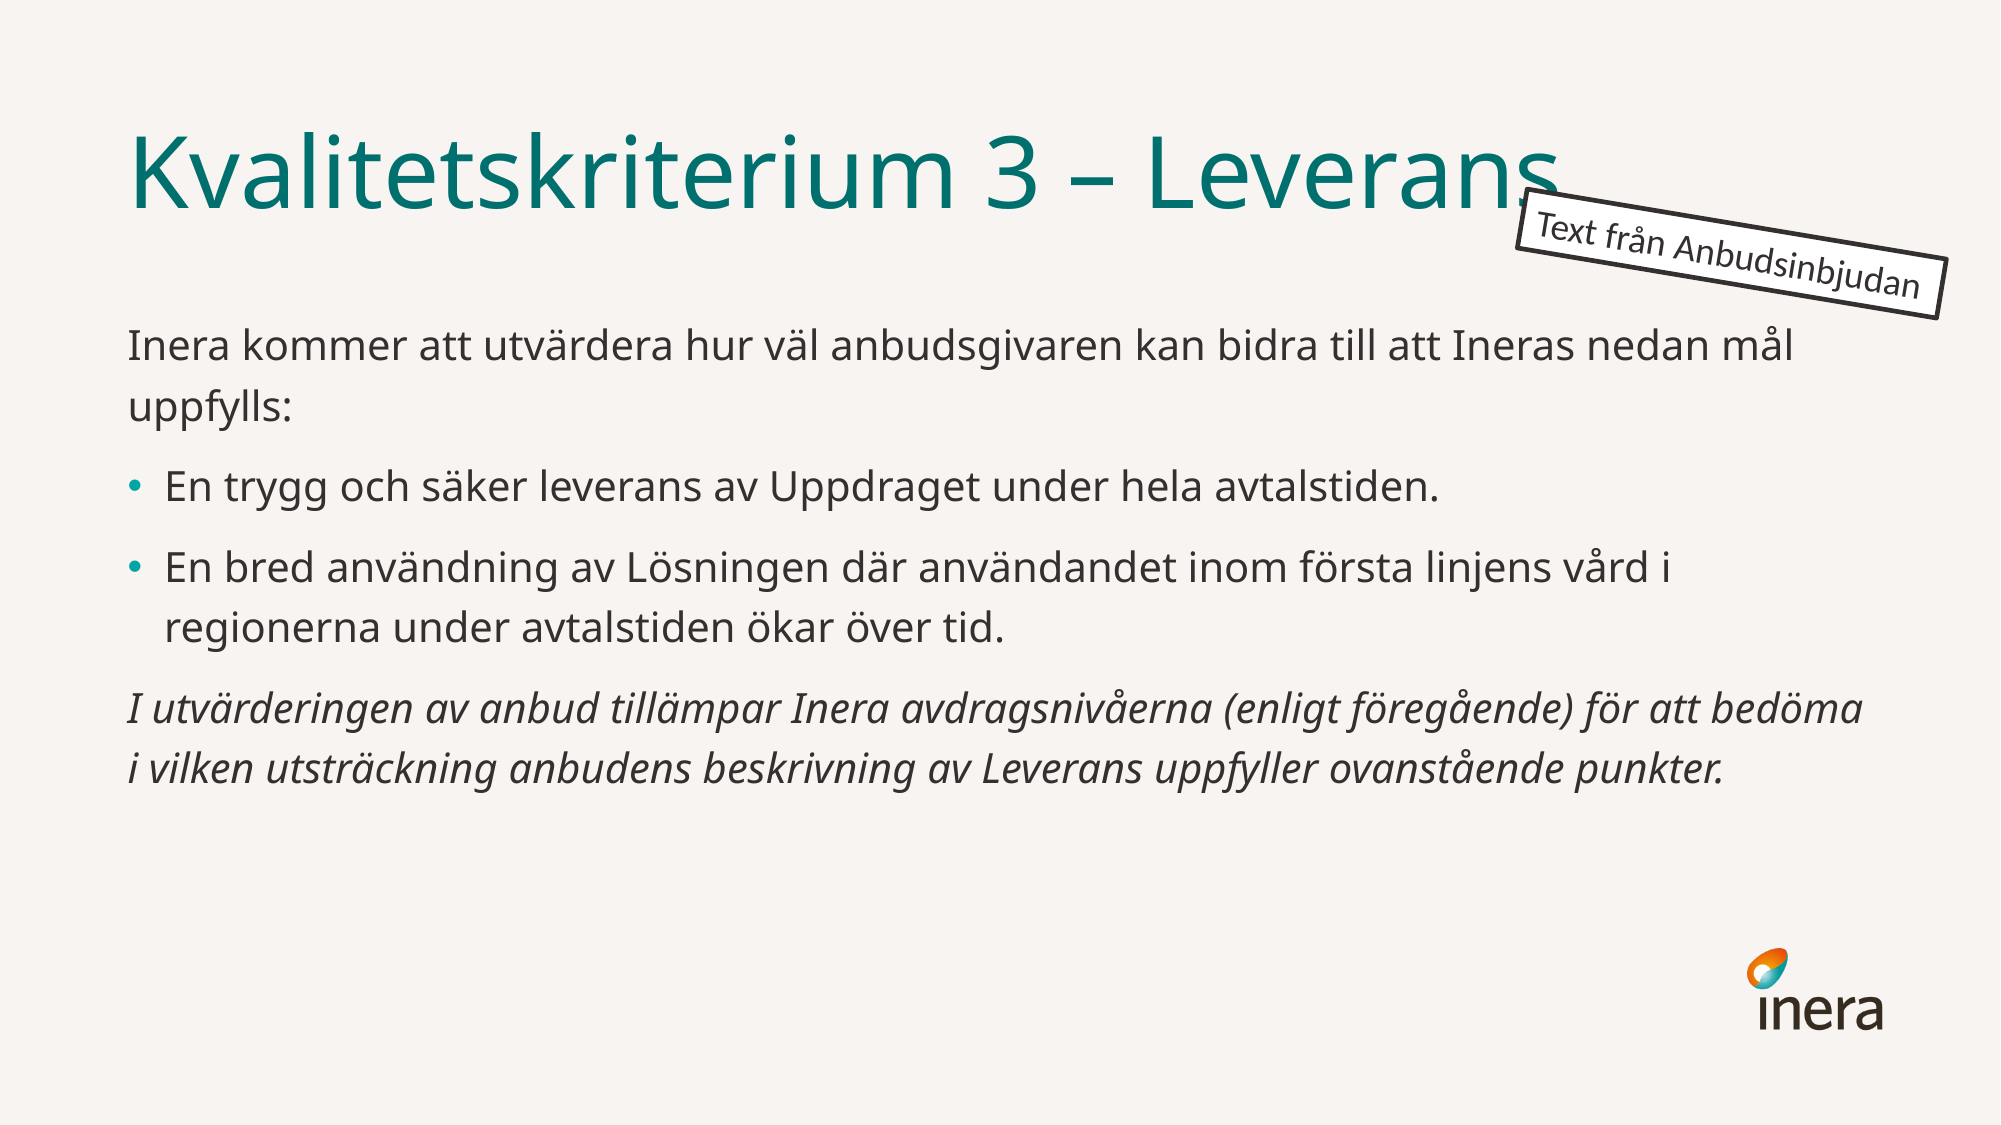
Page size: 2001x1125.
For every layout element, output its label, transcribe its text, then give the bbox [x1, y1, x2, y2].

picture [1739, 940, 1892, 1038]
title Kvalitetskriterium 3 – Leverans [112, 100, 1881, 241]
text_box Text från Anbudsinbjudan [1517, 189, 1947, 319]
list Inera kommer att utvärdera hur väl anbudsgivaren kan bidra till att Ineras nedan mål uppfylls: En trygg och säker leverans av Uppdraget under hela avtalstiden. En bred användning av Lösningen där användandet inom första linjens vård i regionerna under avtalstiden ökar över tid. I utvärderingen av anbud tillämpar Inera avdragsnivåerna (enligt föregående) för att bedöma i vilken utsträckning anbudens beskrivning av Leverans uppfyller ovanstående punkter. [112, 301, 1881, 1029]
